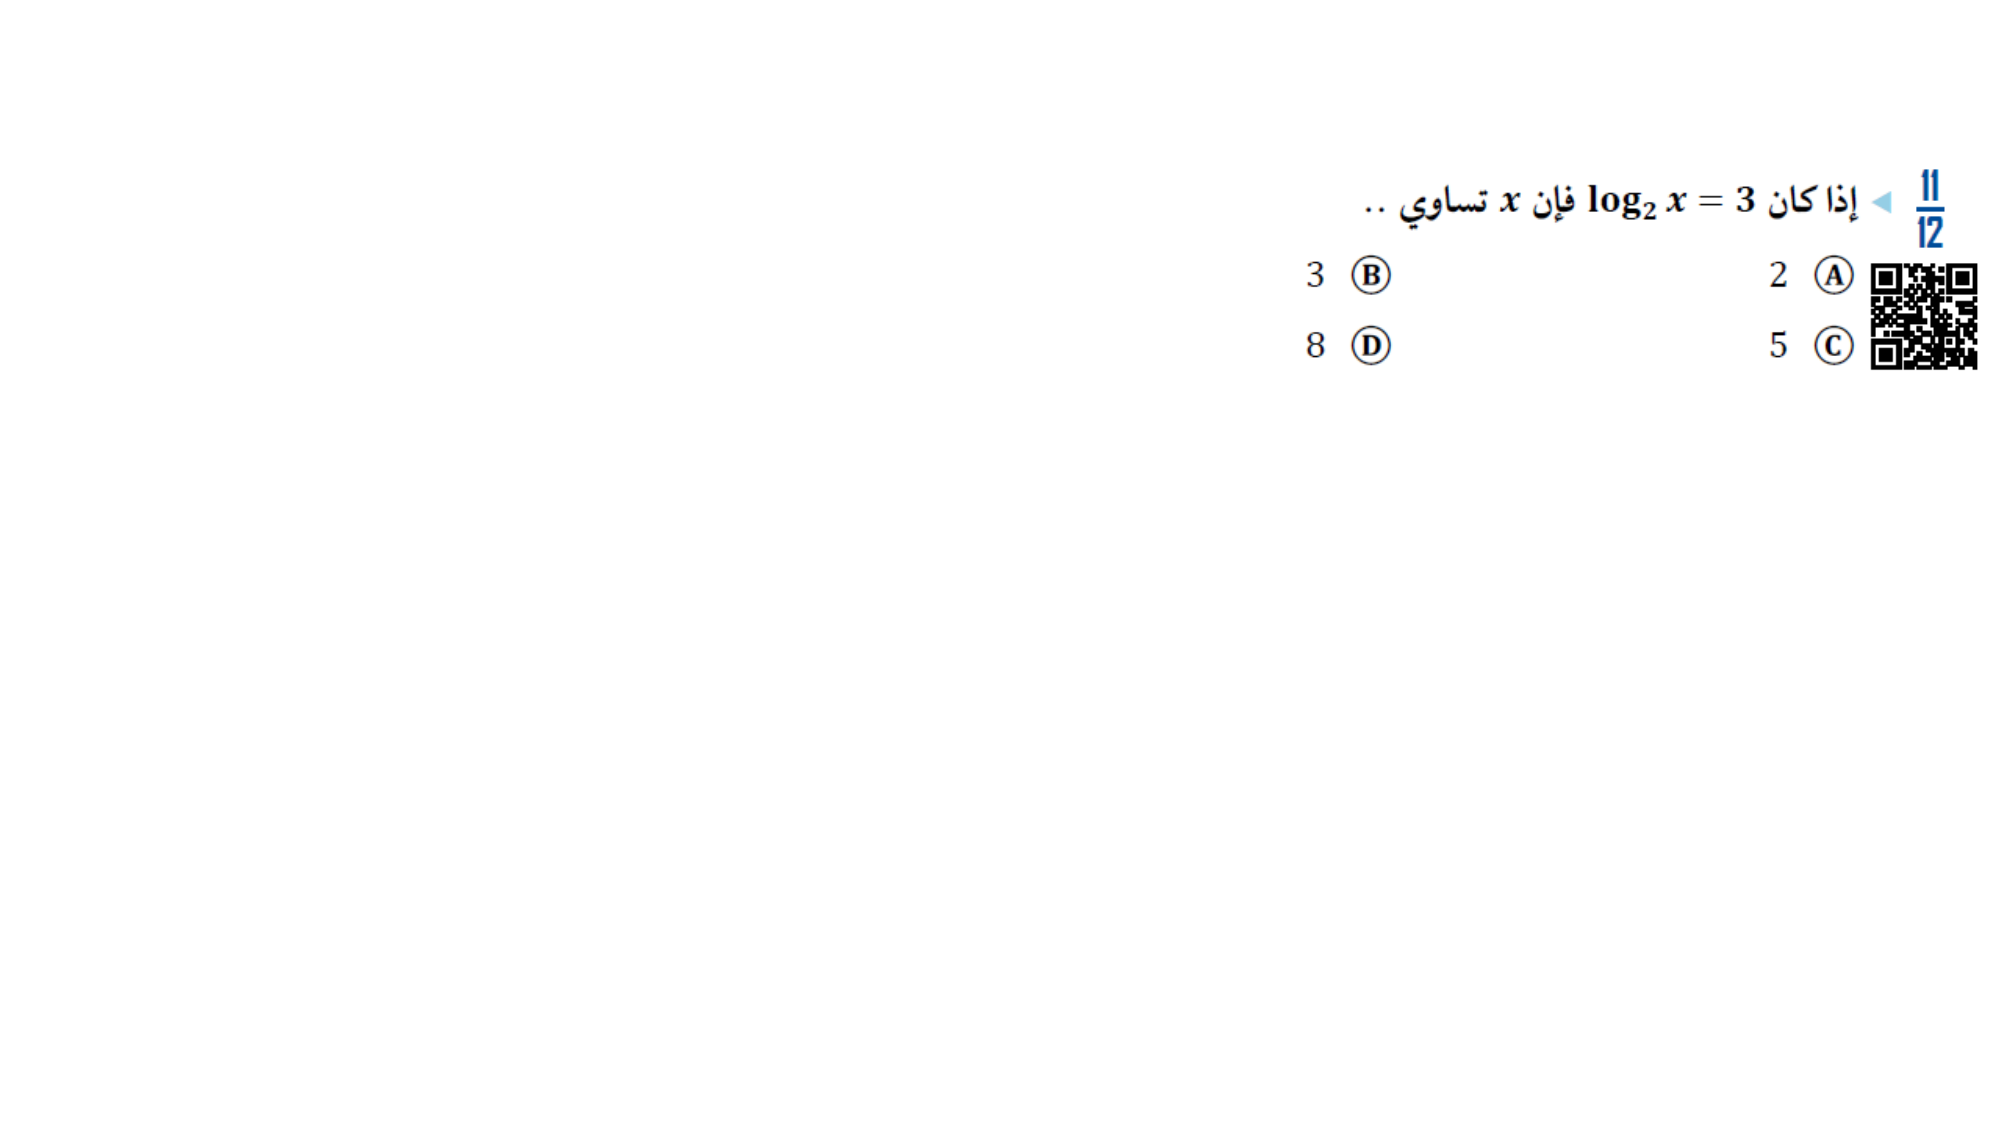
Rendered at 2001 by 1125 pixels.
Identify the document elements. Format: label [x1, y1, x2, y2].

picture [1255, 154, 1987, 392]
